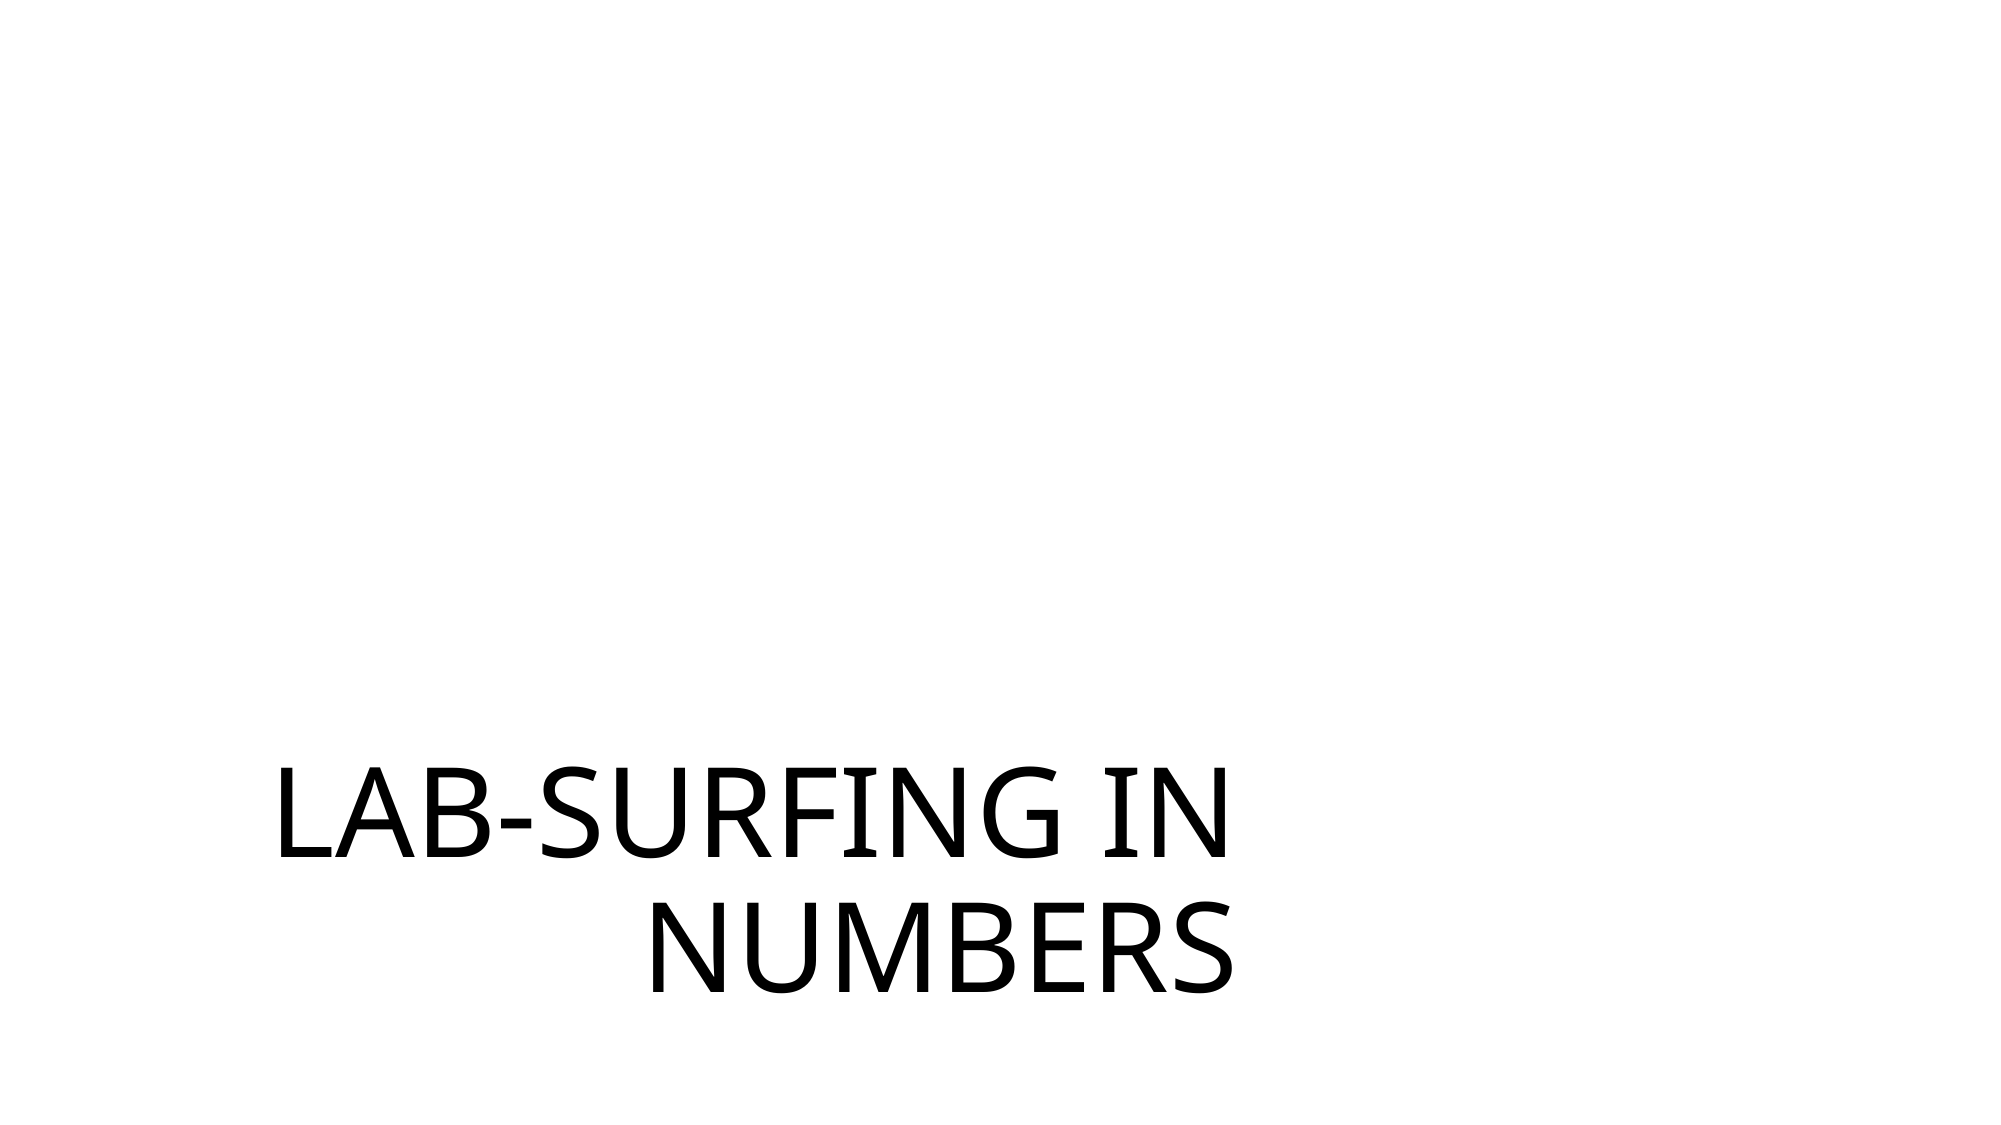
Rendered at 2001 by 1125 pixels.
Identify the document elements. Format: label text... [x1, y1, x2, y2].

text_box LAB-SURFING IN NUMBERS [137, 742, 1254, 1028]
